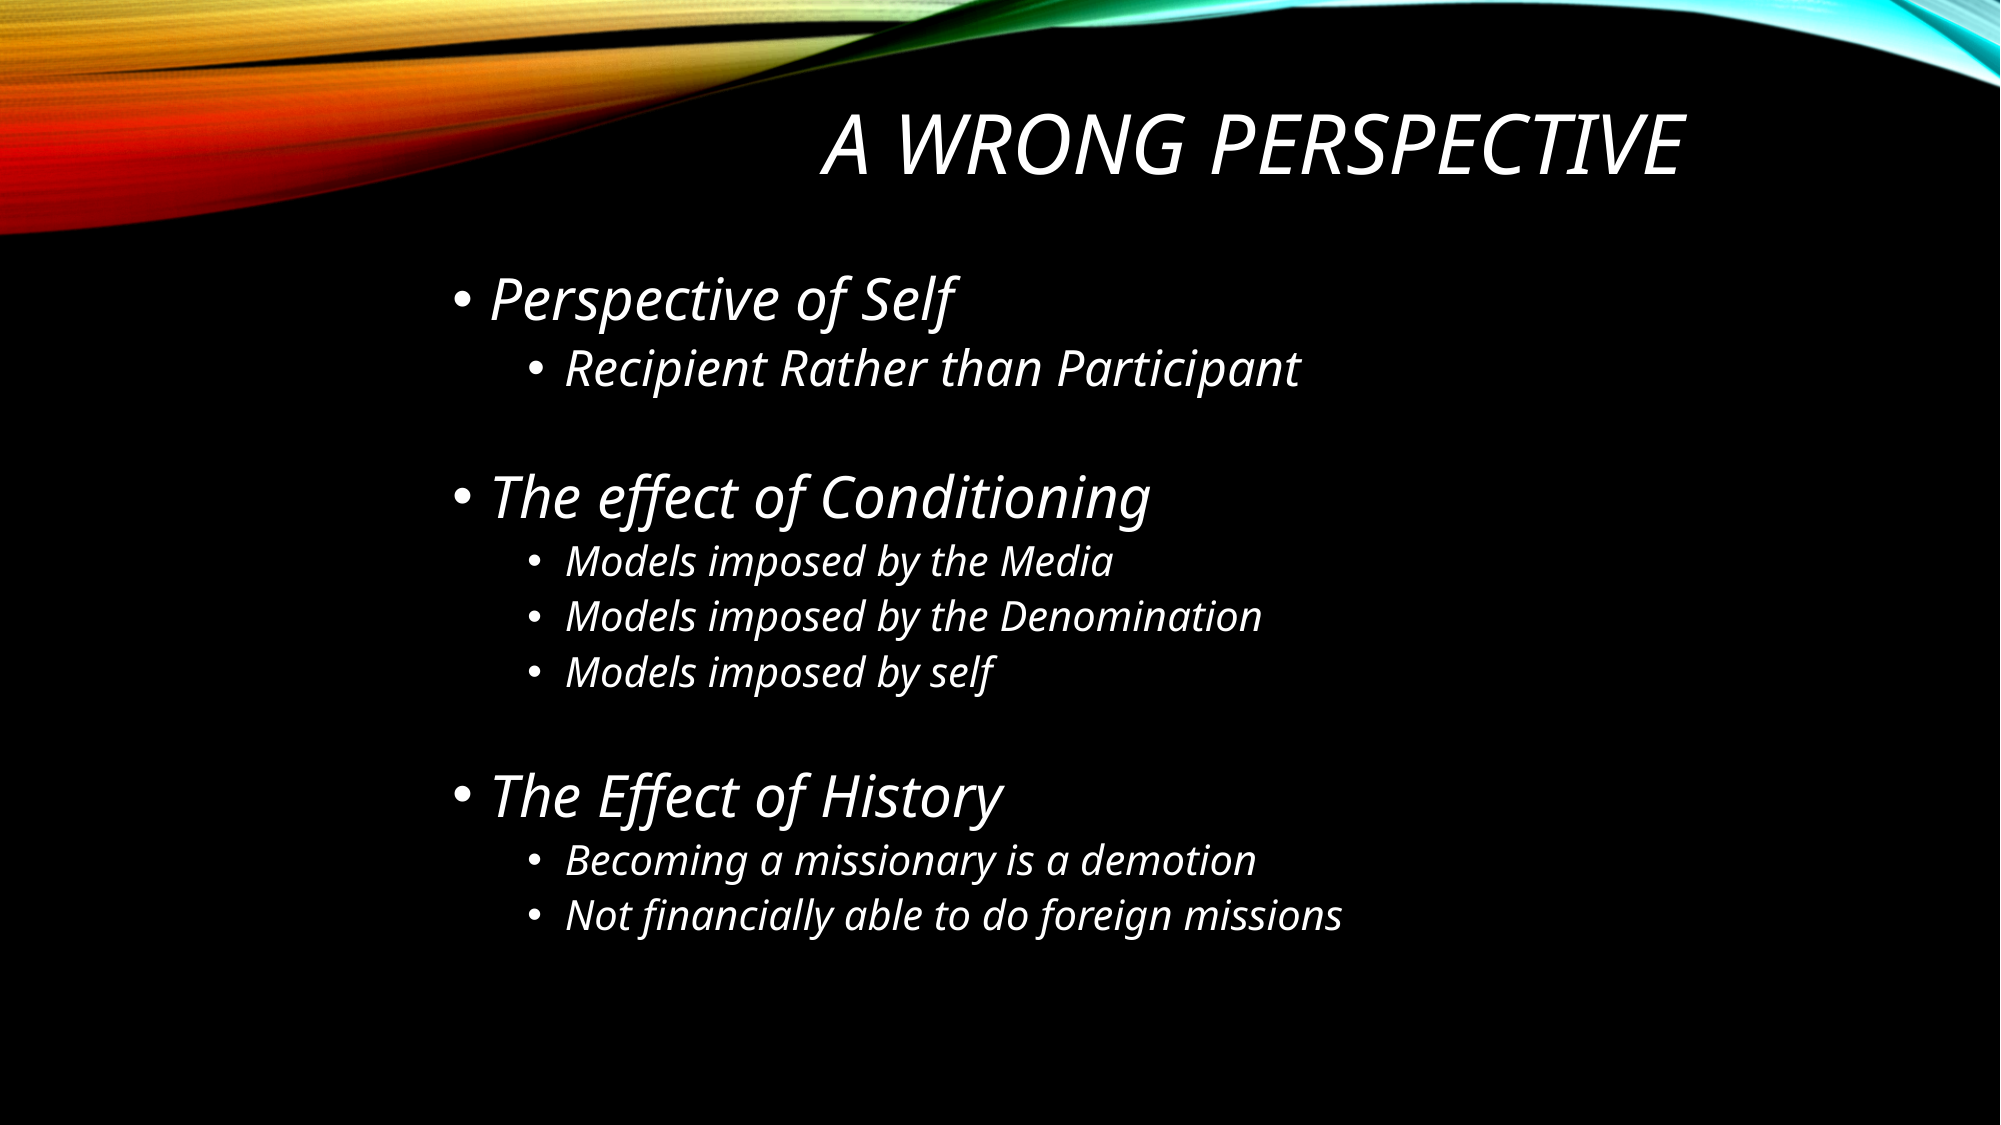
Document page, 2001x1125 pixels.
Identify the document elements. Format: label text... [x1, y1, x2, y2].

list Perspective of Self Recipient Rather than Participant The effect of Conditioning Models imposed by the Media Models imposed by the Denomination Models imposed by self The Effect of History Becoming a missionary is a demotion Not financially able to do foreign missions [437, 262, 1713, 975]
title A WRONG PERSPECTIVE [324, 40, 1701, 200]
picture [0, 0, 2000, 237]
